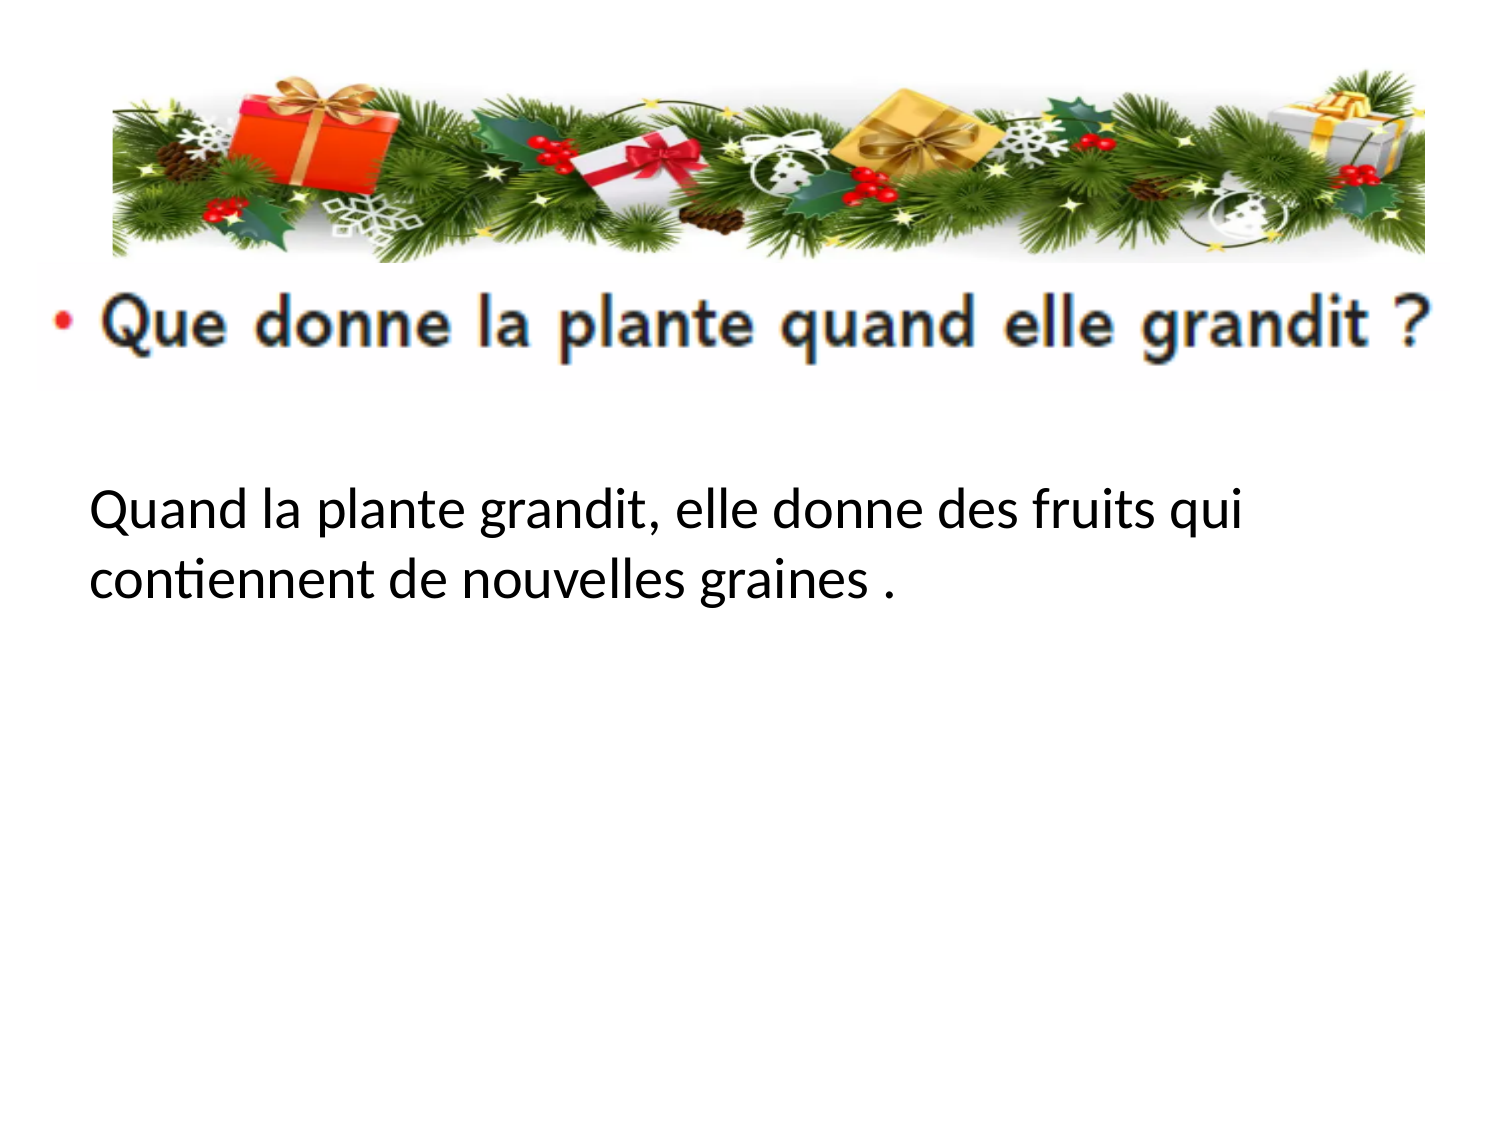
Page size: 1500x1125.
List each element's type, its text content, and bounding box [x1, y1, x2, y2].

picture [37, 49, 1451, 391]
text_box Quand la plante grandit, elle donne des fruits qui contiennent de nouvelles graines . [74, 462, 1413, 618]
